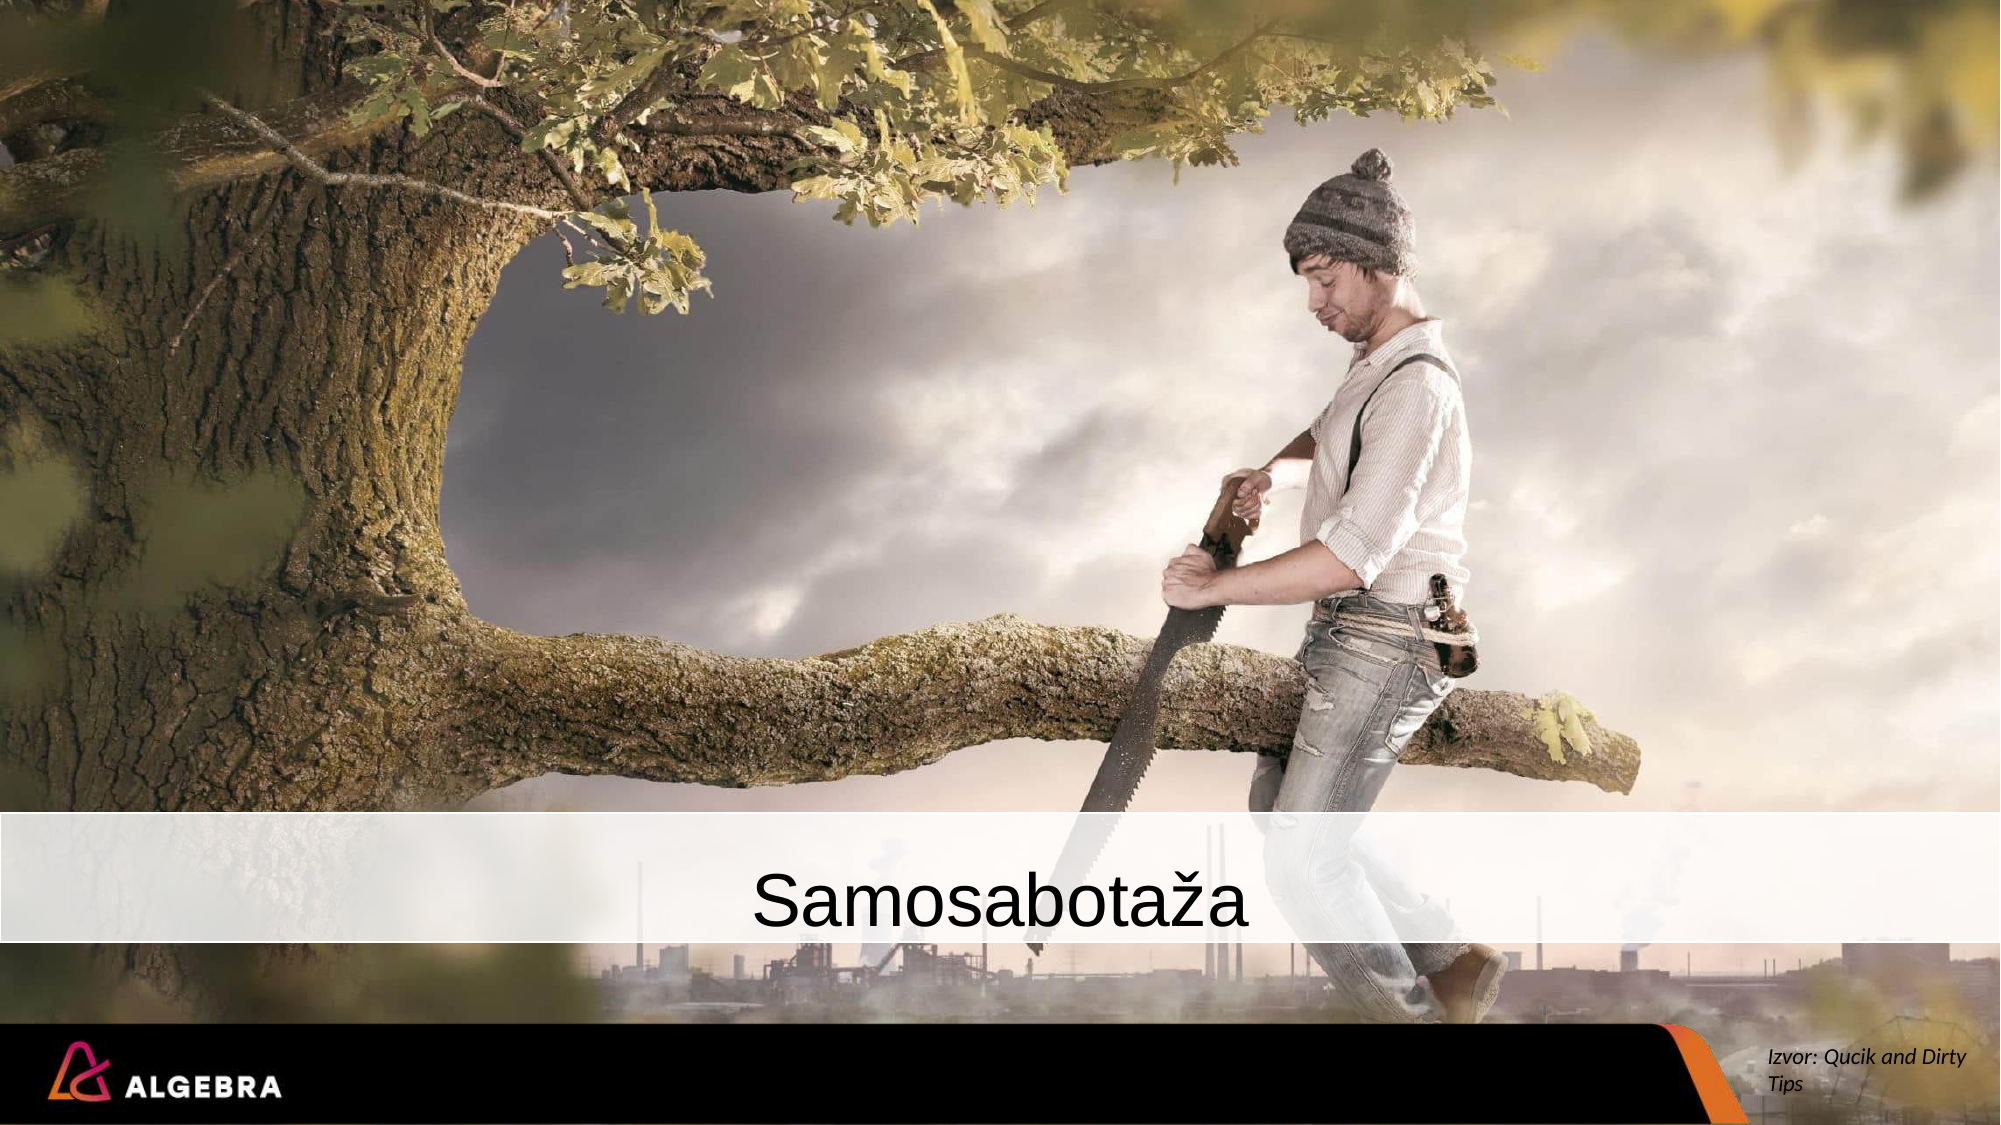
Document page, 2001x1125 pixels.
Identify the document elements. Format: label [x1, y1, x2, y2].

text_box [0, 0, 2000, 1125]
